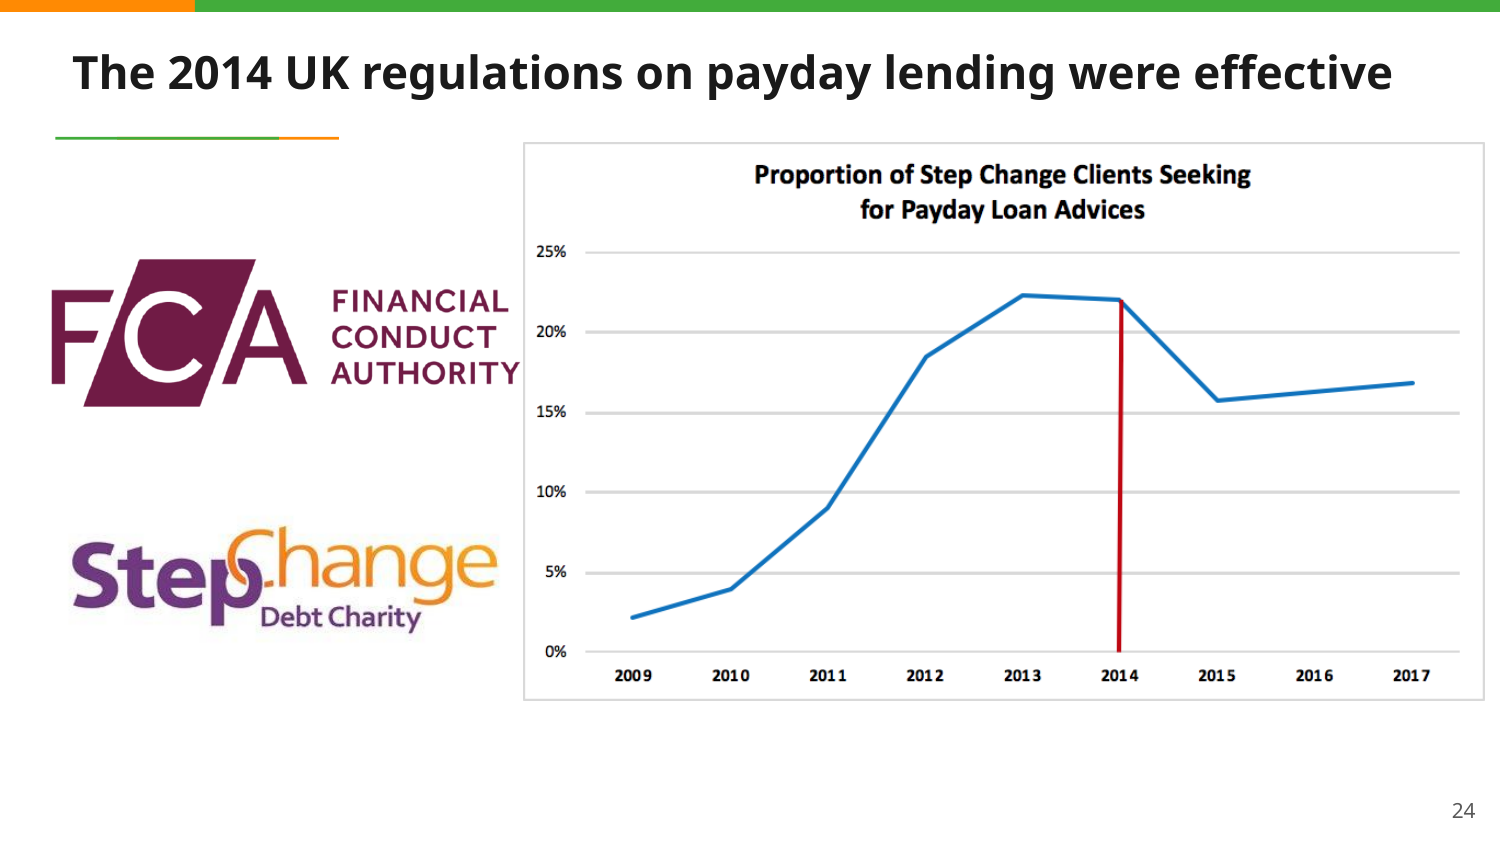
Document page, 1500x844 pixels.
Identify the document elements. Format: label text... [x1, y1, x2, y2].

title The 2014 UK regulations on payday lending were effective [56, 28, 1500, 117]
picture [11, 142, 1485, 805]
slide_number ‹#› [1400, 779, 1491, 844]
